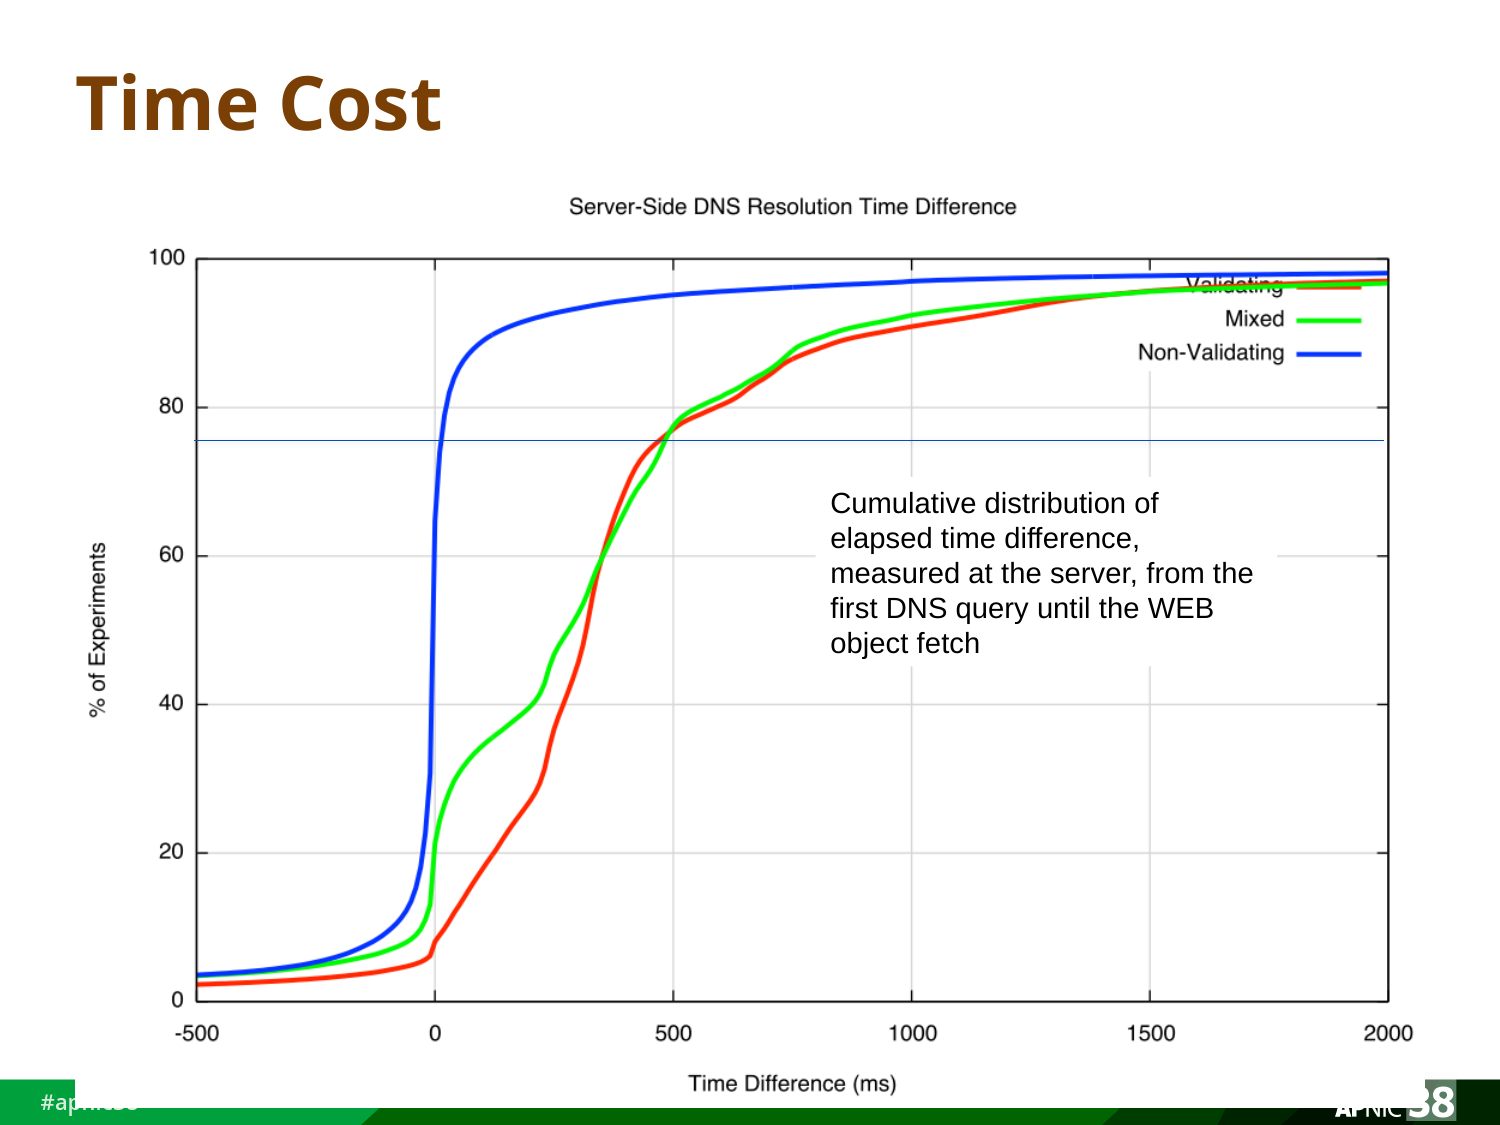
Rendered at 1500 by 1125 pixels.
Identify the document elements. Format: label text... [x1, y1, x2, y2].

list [74, 158, 1426, 1114]
title Time Cost [75, 6, 1425, 158]
picture [0, 1071, 1500, 1125]
